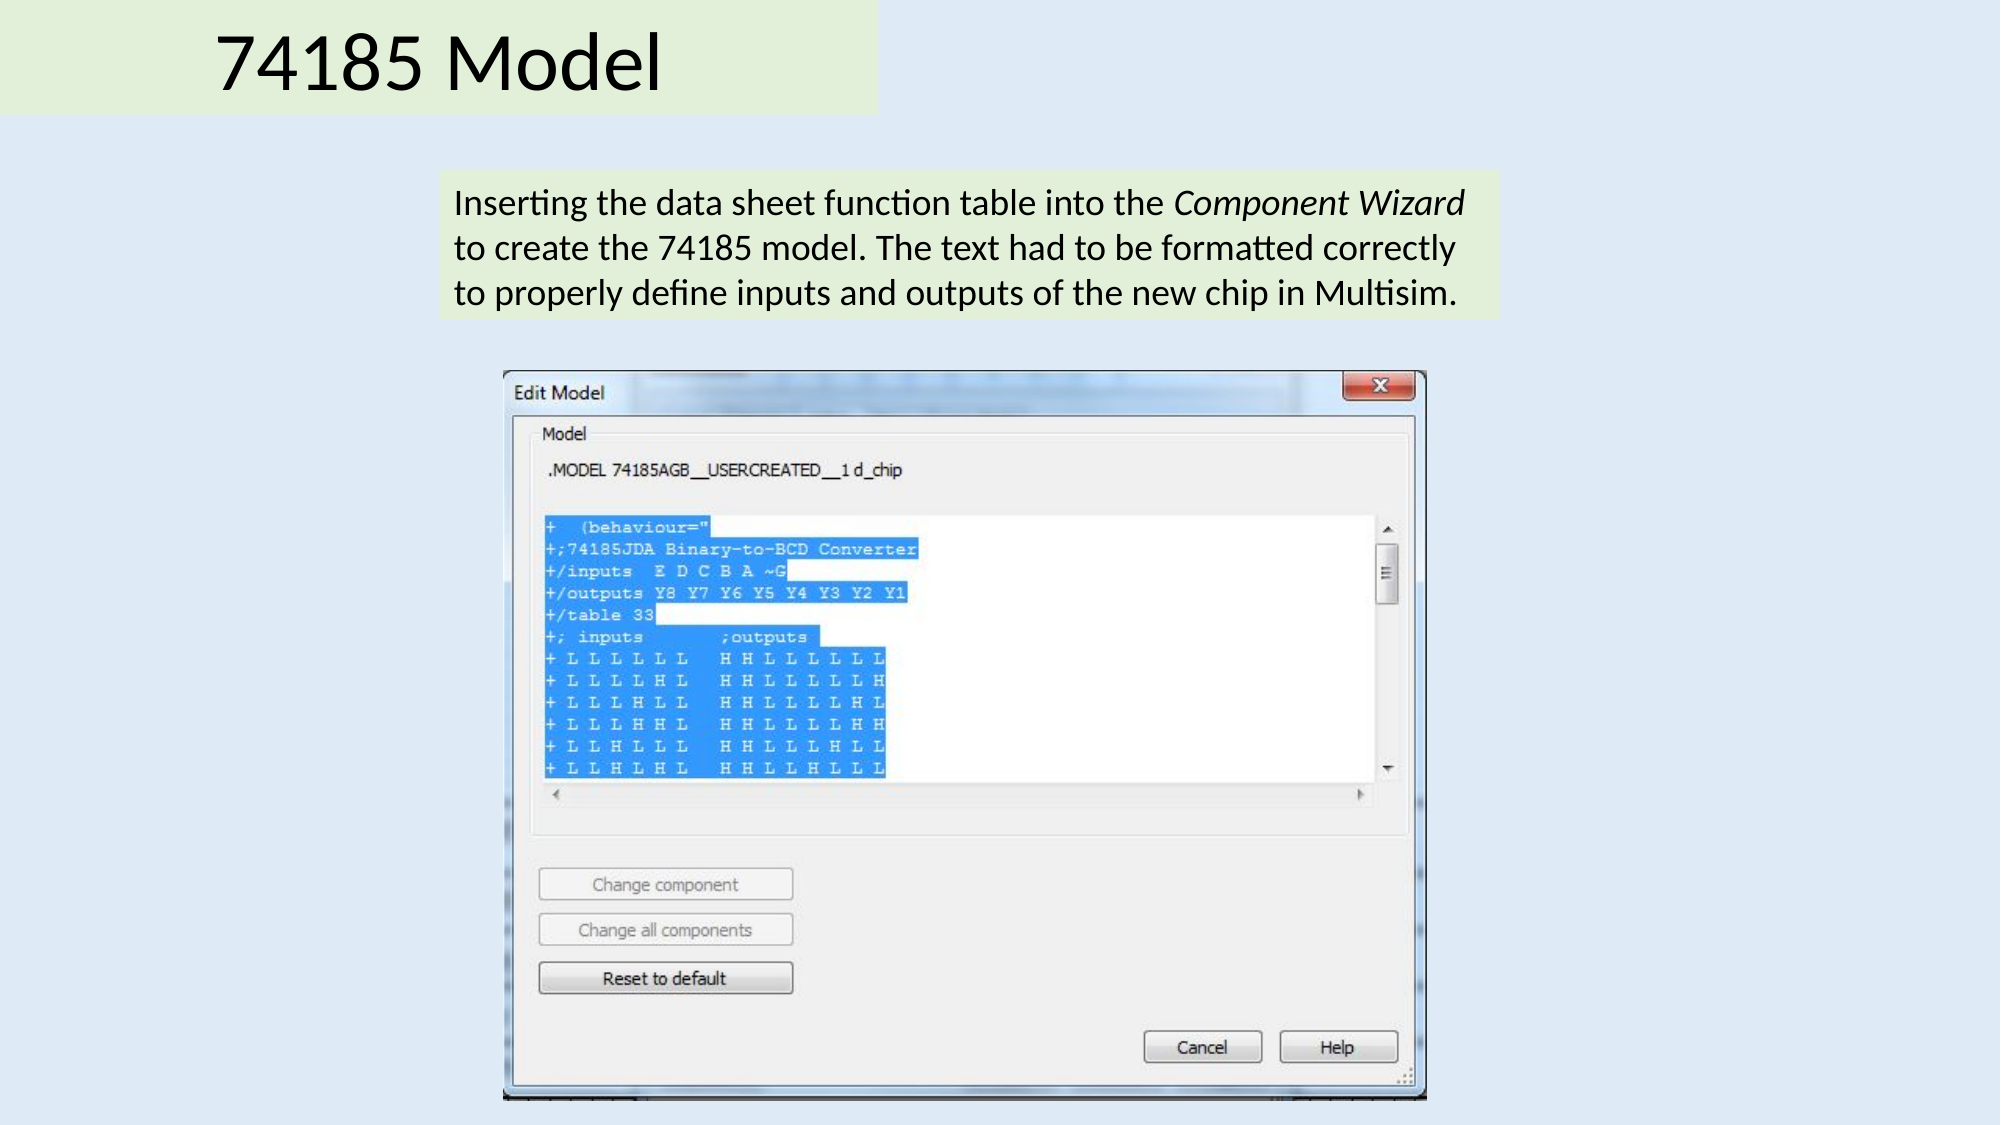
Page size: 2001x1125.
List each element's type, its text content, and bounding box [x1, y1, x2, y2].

picture [503, 370, 1427, 1101]
text_box Inserting the data sheet function table into the Component Wizard to create the 74185 model. The text had to be formatted correctly to properly define inputs and outputs of the new chip in Multisim. [439, 170, 1501, 320]
text_box 74185 Model [0, 0, 879, 115]
